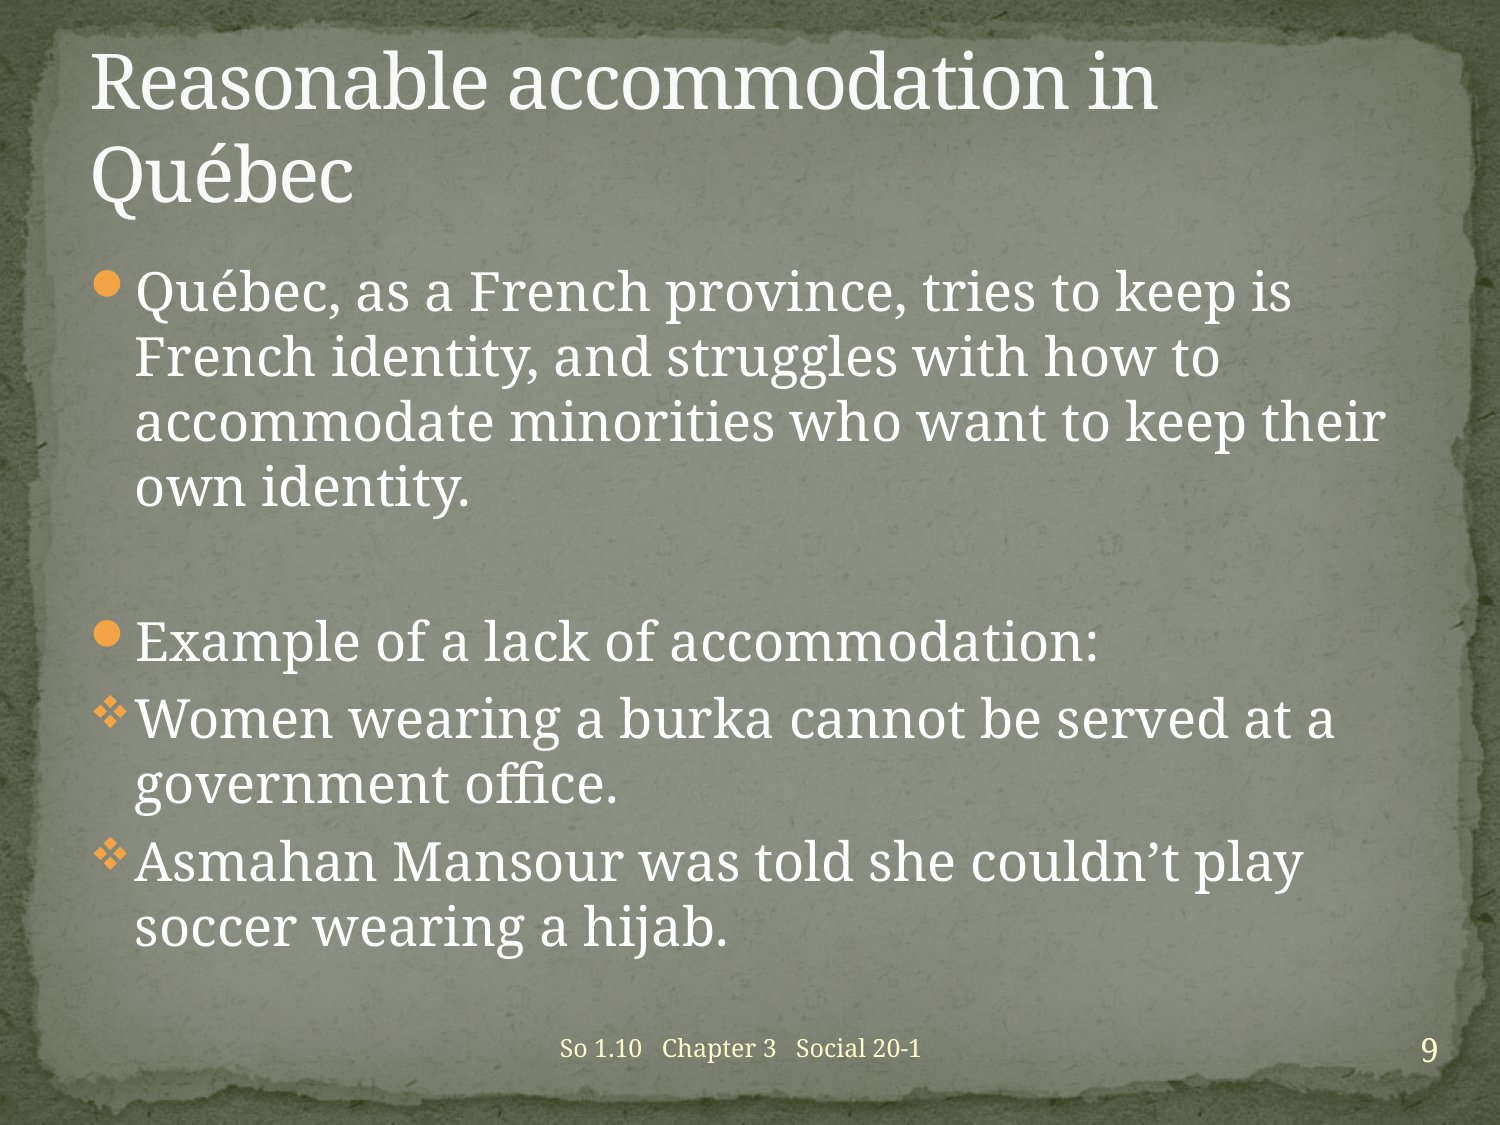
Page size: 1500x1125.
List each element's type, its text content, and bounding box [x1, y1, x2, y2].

footer So 1.10 Chapter 3 Social 20-1 [350, 1017, 938, 1081]
slide_number 9 [1379, 1014, 1480, 1089]
list Québec, as a French province, tries to keep is French identity, and struggles with how to accommodate minorities who want to keep their own identity. Example of a lack of accommodation: Women wearing a burka cannot be served at a government office. Asmahan Mansour was told she couldn’t play soccer wearing a hijab. [75, 249, 1425, 1000]
title Reasonable accommodation in Québec [74, 24, 1425, 225]
